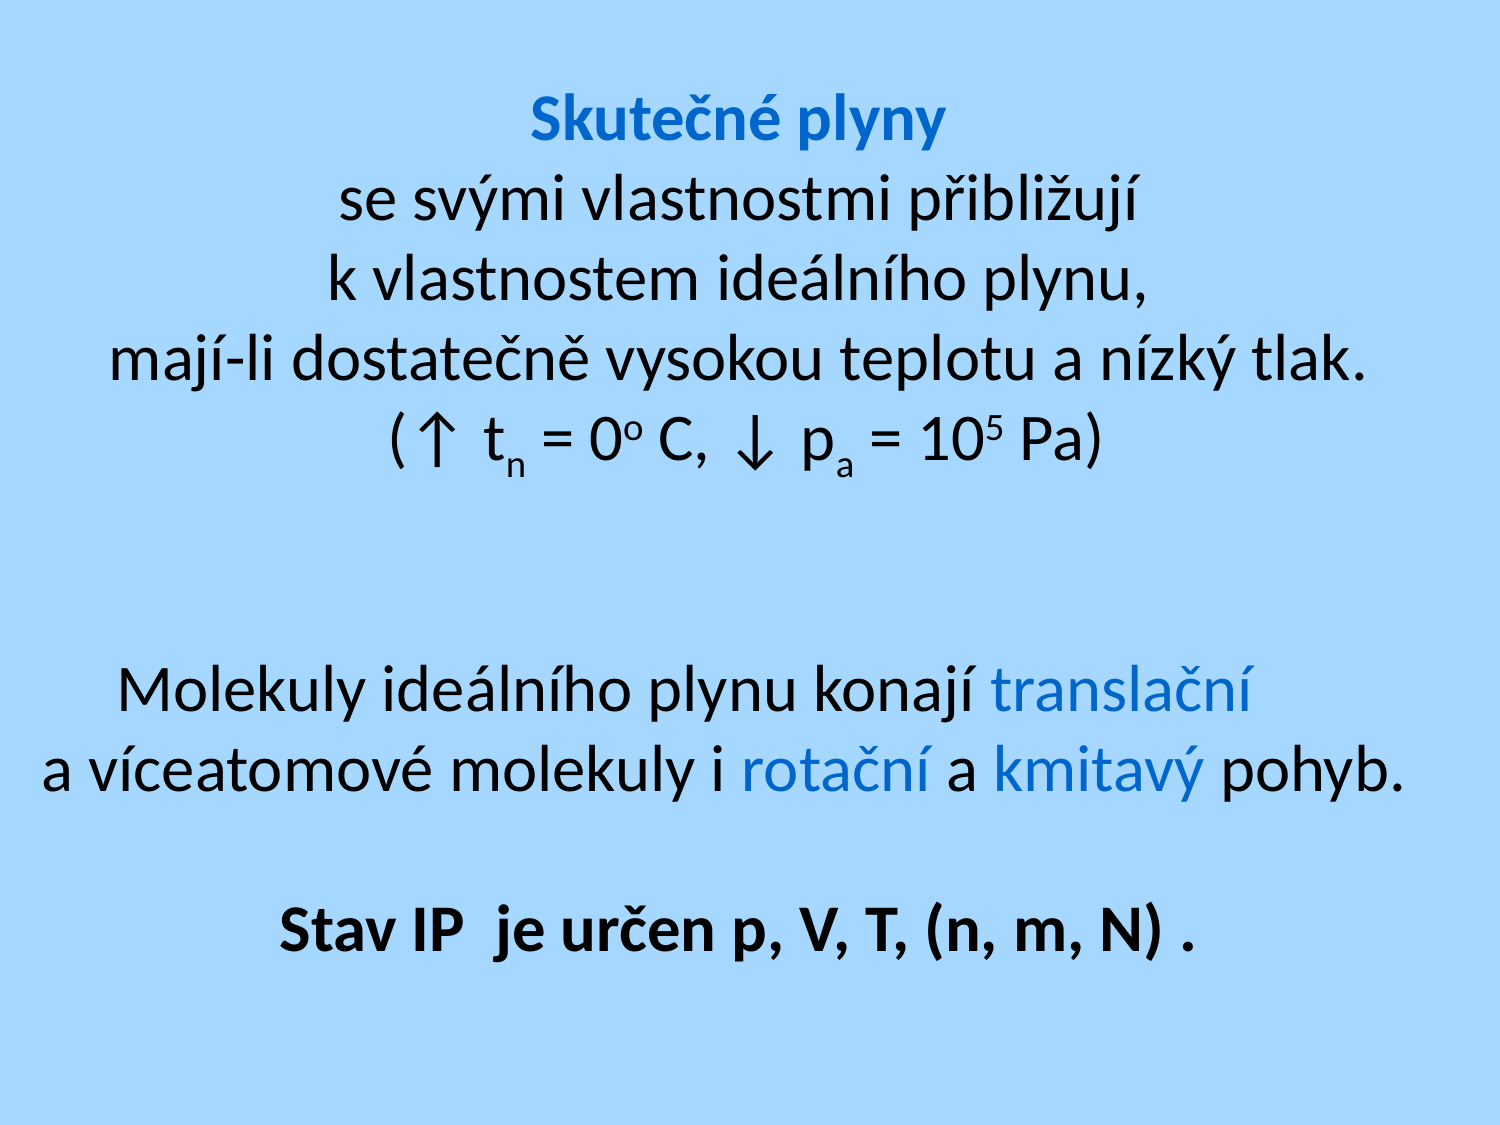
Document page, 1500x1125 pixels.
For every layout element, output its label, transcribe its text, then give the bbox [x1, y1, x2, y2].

text_box Skutečné plyny se svými vlastnostmi přibližují k vlastnostem ideálního plynu, mají-li dostatečně vysokou teplotu a nízký tlak. (↑ tn = 0o C, ↓ pa = 105 Pa) Molekuly ideálního plynu konají translační a víceatomové molekuly i rotační a kmitavý pohyb. Stav IP je určen p, V, T, (n, m, N) . [26, 66, 1467, 972]
